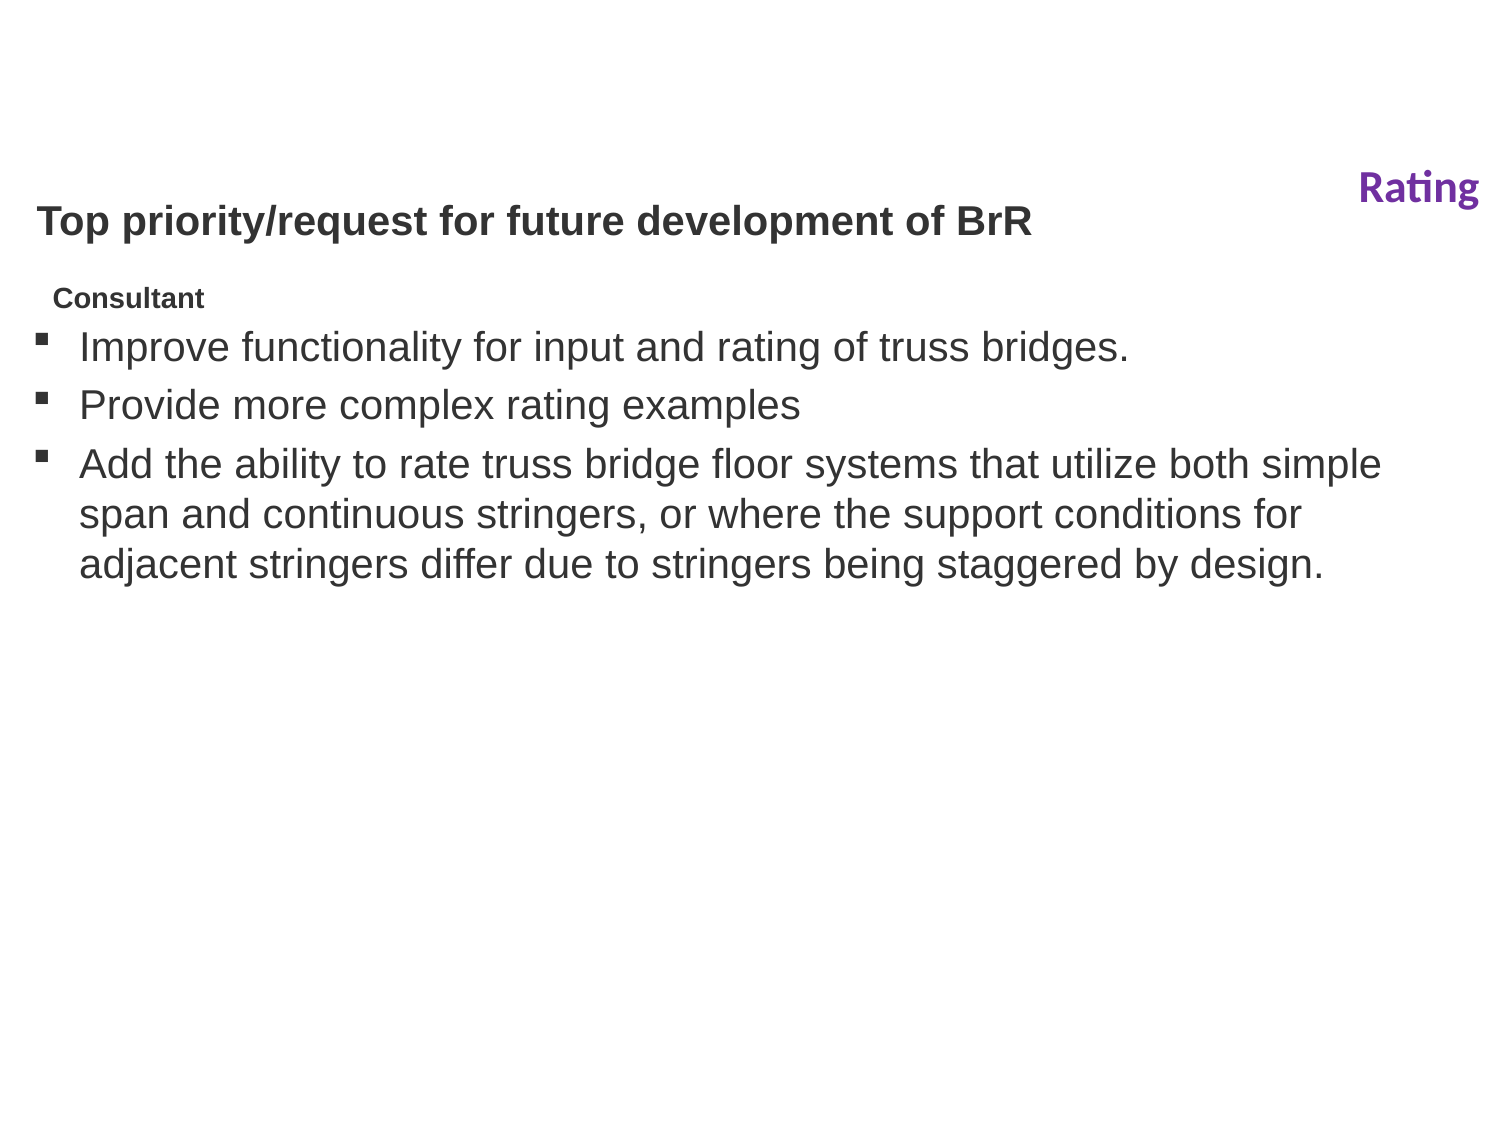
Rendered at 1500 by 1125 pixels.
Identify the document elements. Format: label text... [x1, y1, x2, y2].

text_box Rating [1343, 149, 1500, 220]
list Improve functionality for input and rating of truss bridges. Provide more complex rating examples Add the ability to rate truss bridge floor systems that utilize both simple span and continuous stringers, or where the support conditions for adjacent stringers differ due to stringers being staggered by design. [17, 312, 1421, 810]
text_box Top priority/request for future development of BrR [21, 186, 1372, 328]
